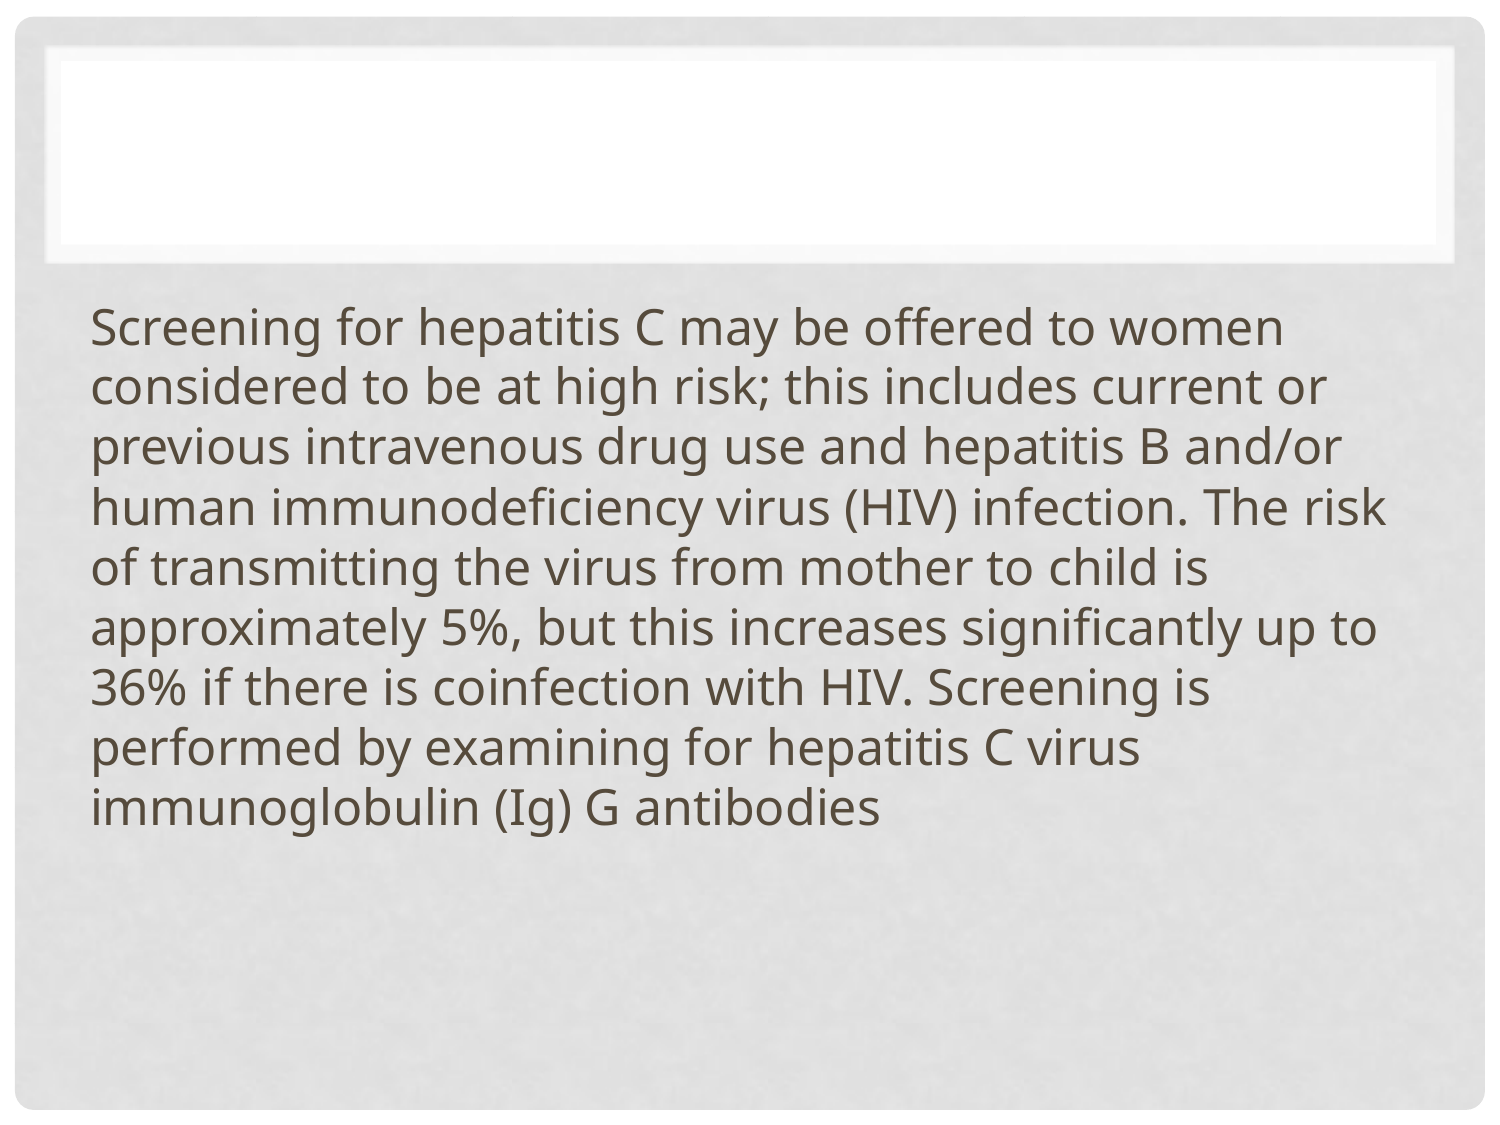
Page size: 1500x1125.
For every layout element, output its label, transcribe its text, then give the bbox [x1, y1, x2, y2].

list Screening for hepatitis C may be offered to women considered to be at high risk; this includes current or previous intravenous drug use and hepatitis B and/or human immunodeficiency virus (HIV) infection. The risk of transmitting the virus from mother to child is approximately 5%, but this increases significantly up to 36% if there is coinfection with HIV. Screening is performed by examining for hepatitis C virus immunoglobulin (Ig) G antibodies [75, 287, 1425, 1005]
